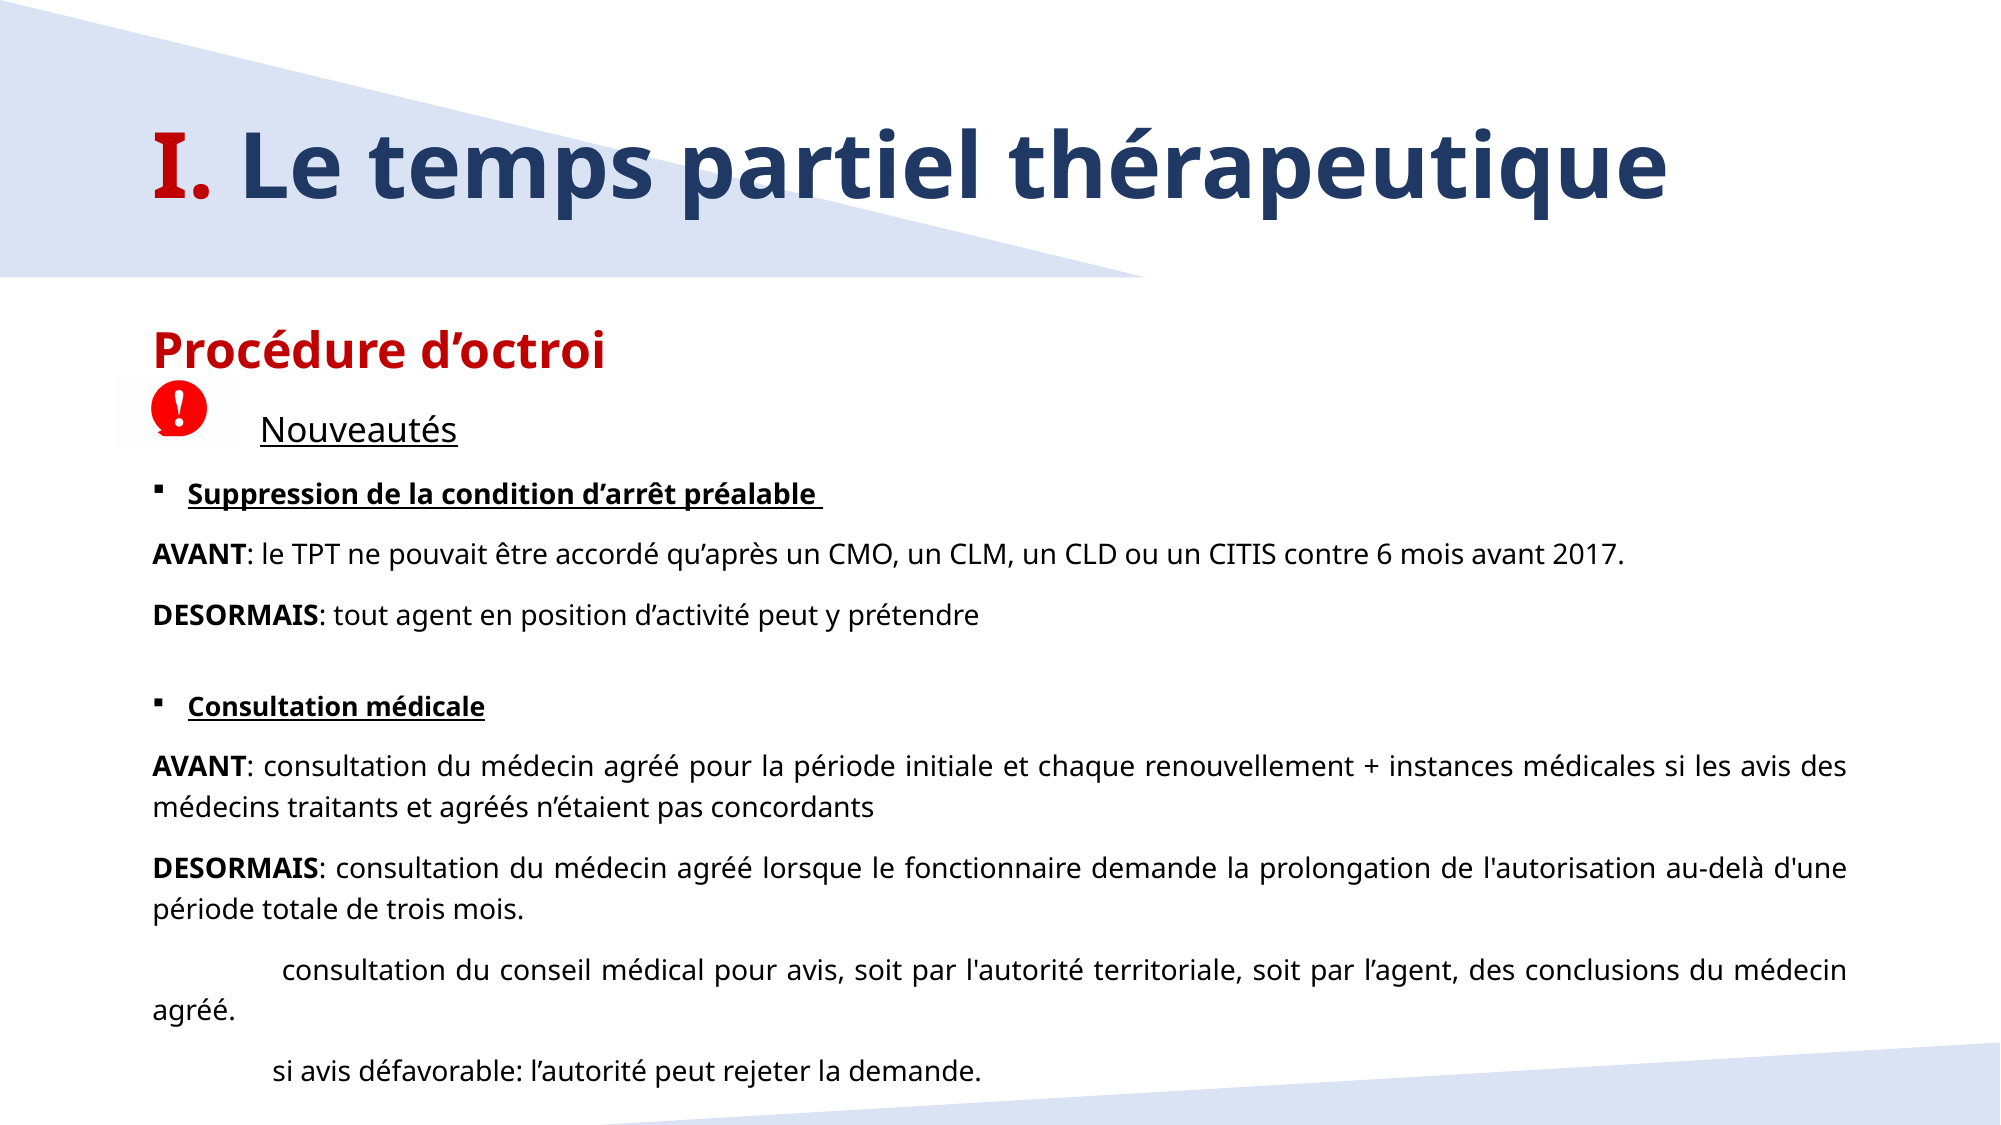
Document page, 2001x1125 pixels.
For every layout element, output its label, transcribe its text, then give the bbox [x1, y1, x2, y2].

slide_number 10 [1412, 1042, 1863, 1075]
list Procédure d’octroi Nouveautés Suppression de la condition d’arrêt préalable AVANT: le TPT ne pouvait être accordé qu’après un CMO, un CLM, un CLD ou un CITIS contre 6 mois avant 2017. DESORMAIS: tout agent en position d’activité peut y prétendre Consultation médicale AVANT: consultation du médecin agréé pour la période initiale et chaque renouvellement + instances médicales si les avis des médecins traitants et agréés n’étaient pas concordants DESORMAIS: consultation du médecin agréé lorsque le fonctionnaire demande la prolongation de l'autorisation au-delà d'une période totale de trois mois. consultation du conseil médical pour avis, soit par l'autorité territoriale, soit par l’agent, des conclusions du médecin agréé. si avis défavorable: l’autorité peut rejeter la demande. [137, 299, 1863, 1103]
title I. Le temps partiel thérapeutique [137, 59, 1863, 278]
picture [114, 374, 244, 450]
text_box [597, 1041, 2000, 1125]
text_box [0, 0, 1146, 279]
